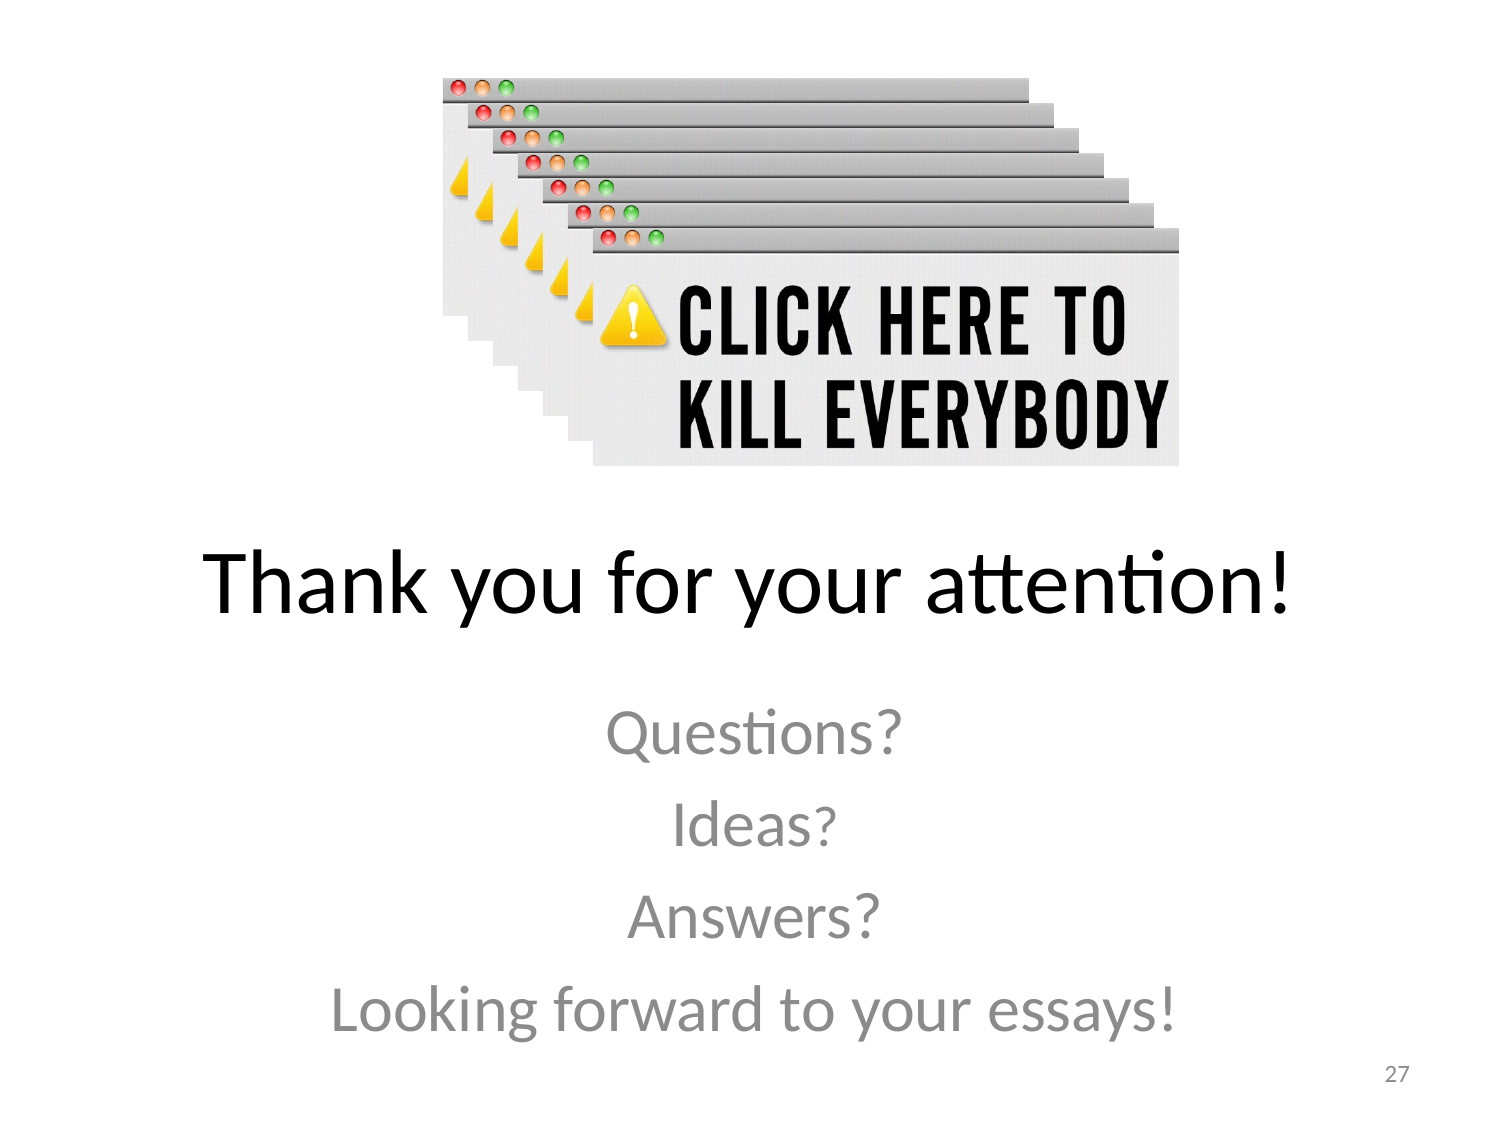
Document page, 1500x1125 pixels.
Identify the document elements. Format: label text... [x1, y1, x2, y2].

slide_number 27 [1074, 1042, 1425, 1103]
subtitle Questions? Ideas? Answers? Looking forward to your essays! [230, 680, 1281, 1055]
title Thank you for your attention! [112, 456, 1388, 698]
picture [442, 77, 1180, 466]
